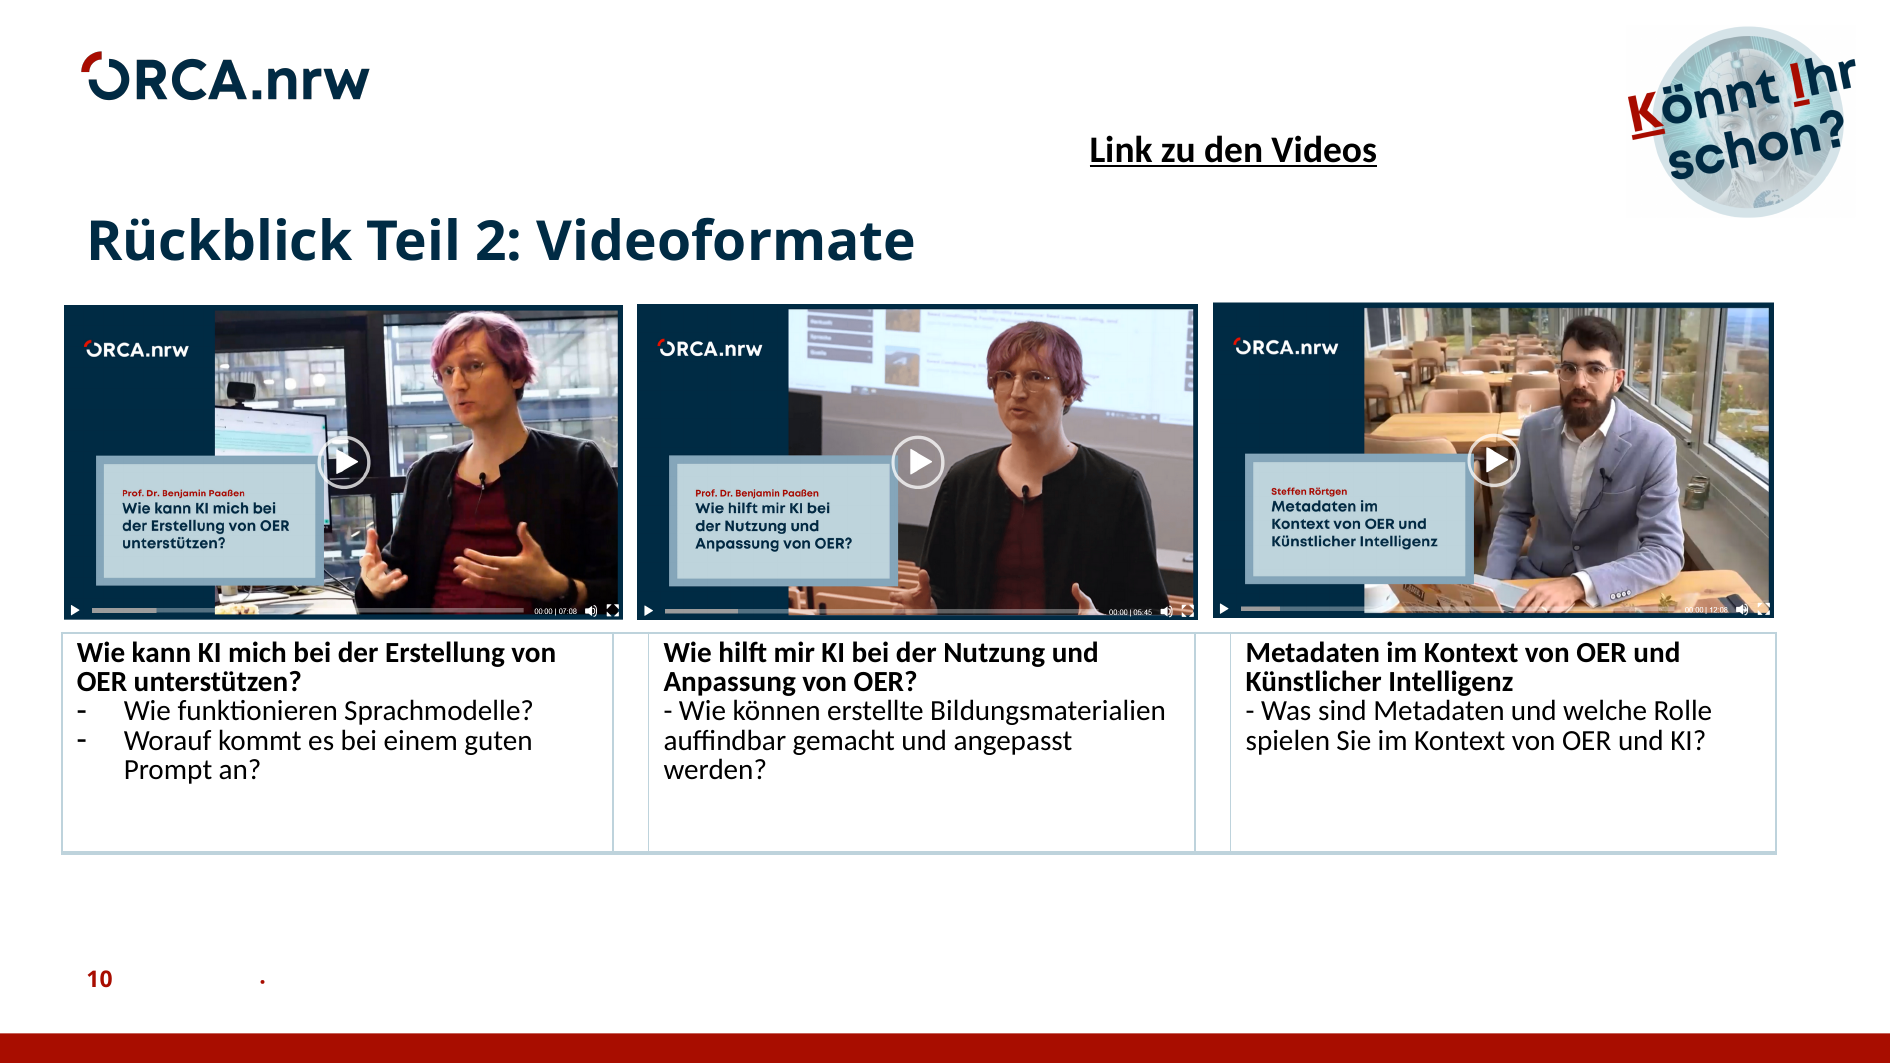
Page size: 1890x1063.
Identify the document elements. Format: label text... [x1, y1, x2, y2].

table_header Wie hilft mir KI bei der Nutzung und Anpassung von OER? - Wie können erstellte Bildungsmaterialien auffindbar gemacht und angepasst werden? [649, 634, 1194, 851]
text_box Link zu den Videos [1074, 117, 1421, 178]
picture [1626, 25, 1856, 219]
picture [64, 305, 623, 620]
table_header [1196, 634, 1230, 851]
picture [79, 49, 372, 102]
table_header [614, 634, 648, 851]
table_header Wie kann KI mich bei der Erstellung von OER unterstützen? Wie funktionieren Sprachmodelle? Worauf kommt es bei einem guten Prompt an? [63, 634, 612, 851]
title Rückblick Teil 2: Videoformate [85, 207, 1716, 279]
picture [1213, 302, 1774, 618]
picture [637, 304, 1198, 620]
table_header Metadaten im Kontext von OER und Künstlicher Intelligenz - Was sind Metadaten und welche Rolle spielen Sie im Kontext von OER und KI? [1231, 634, 1775, 851]
